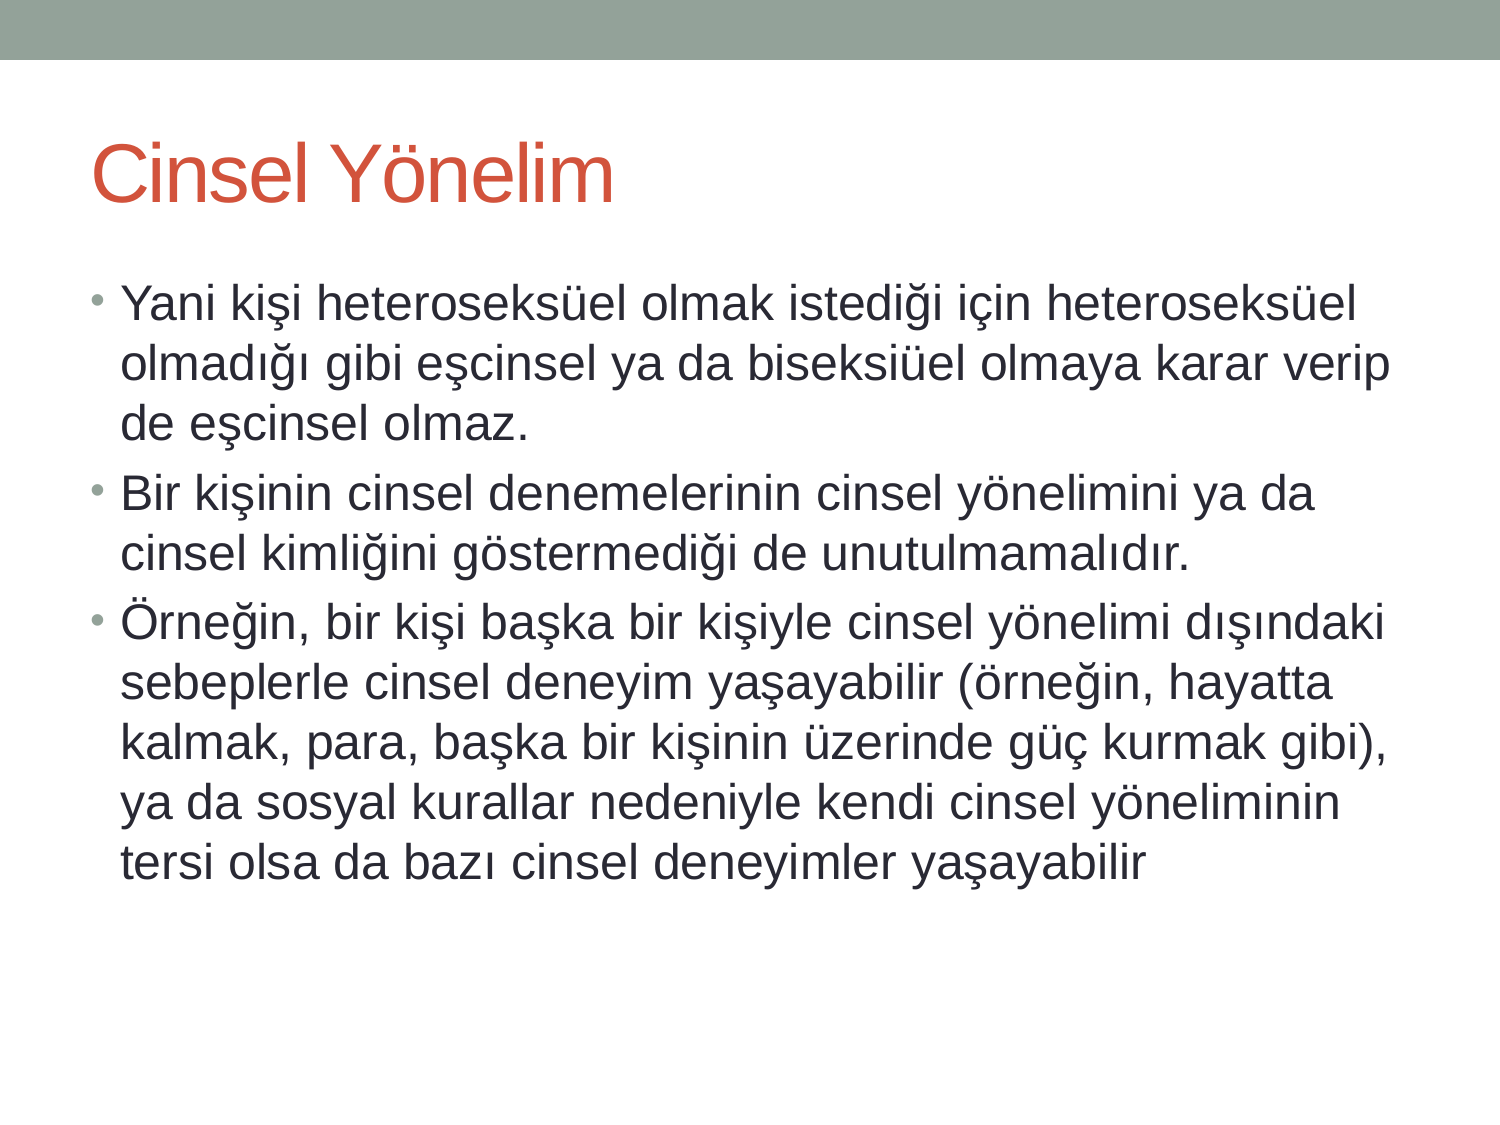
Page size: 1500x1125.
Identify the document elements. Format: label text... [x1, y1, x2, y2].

title Cinsel Yönelim [75, 87, 1425, 250]
list Yani kişi heteroseksüel olmak istediği için heteroseksüel olmadığı gibi eşcinsel ya da biseksiüel olmaya karar verip de eşcinsel olmaz. Bir kişinin cinsel denemelerinin cinsel yönelimini ya da cinsel kimliğini göstermediği de unutulmamalıdır. Örneğin, bir kişi başka bir kişiyle cinsel yönelimi dışındaki sebeplerle cinsel deneyim yaşayabilir (örneğin, hayatta kalmak, para, başka bir kişinin üzerinde güç kurmak gibi), ya da sosyal kurallar nedeniyle kendi cinsel yöneliminin tersi olsa da bazı cinsel deneyimler yaşayabilir [75, 262, 1425, 1063]
